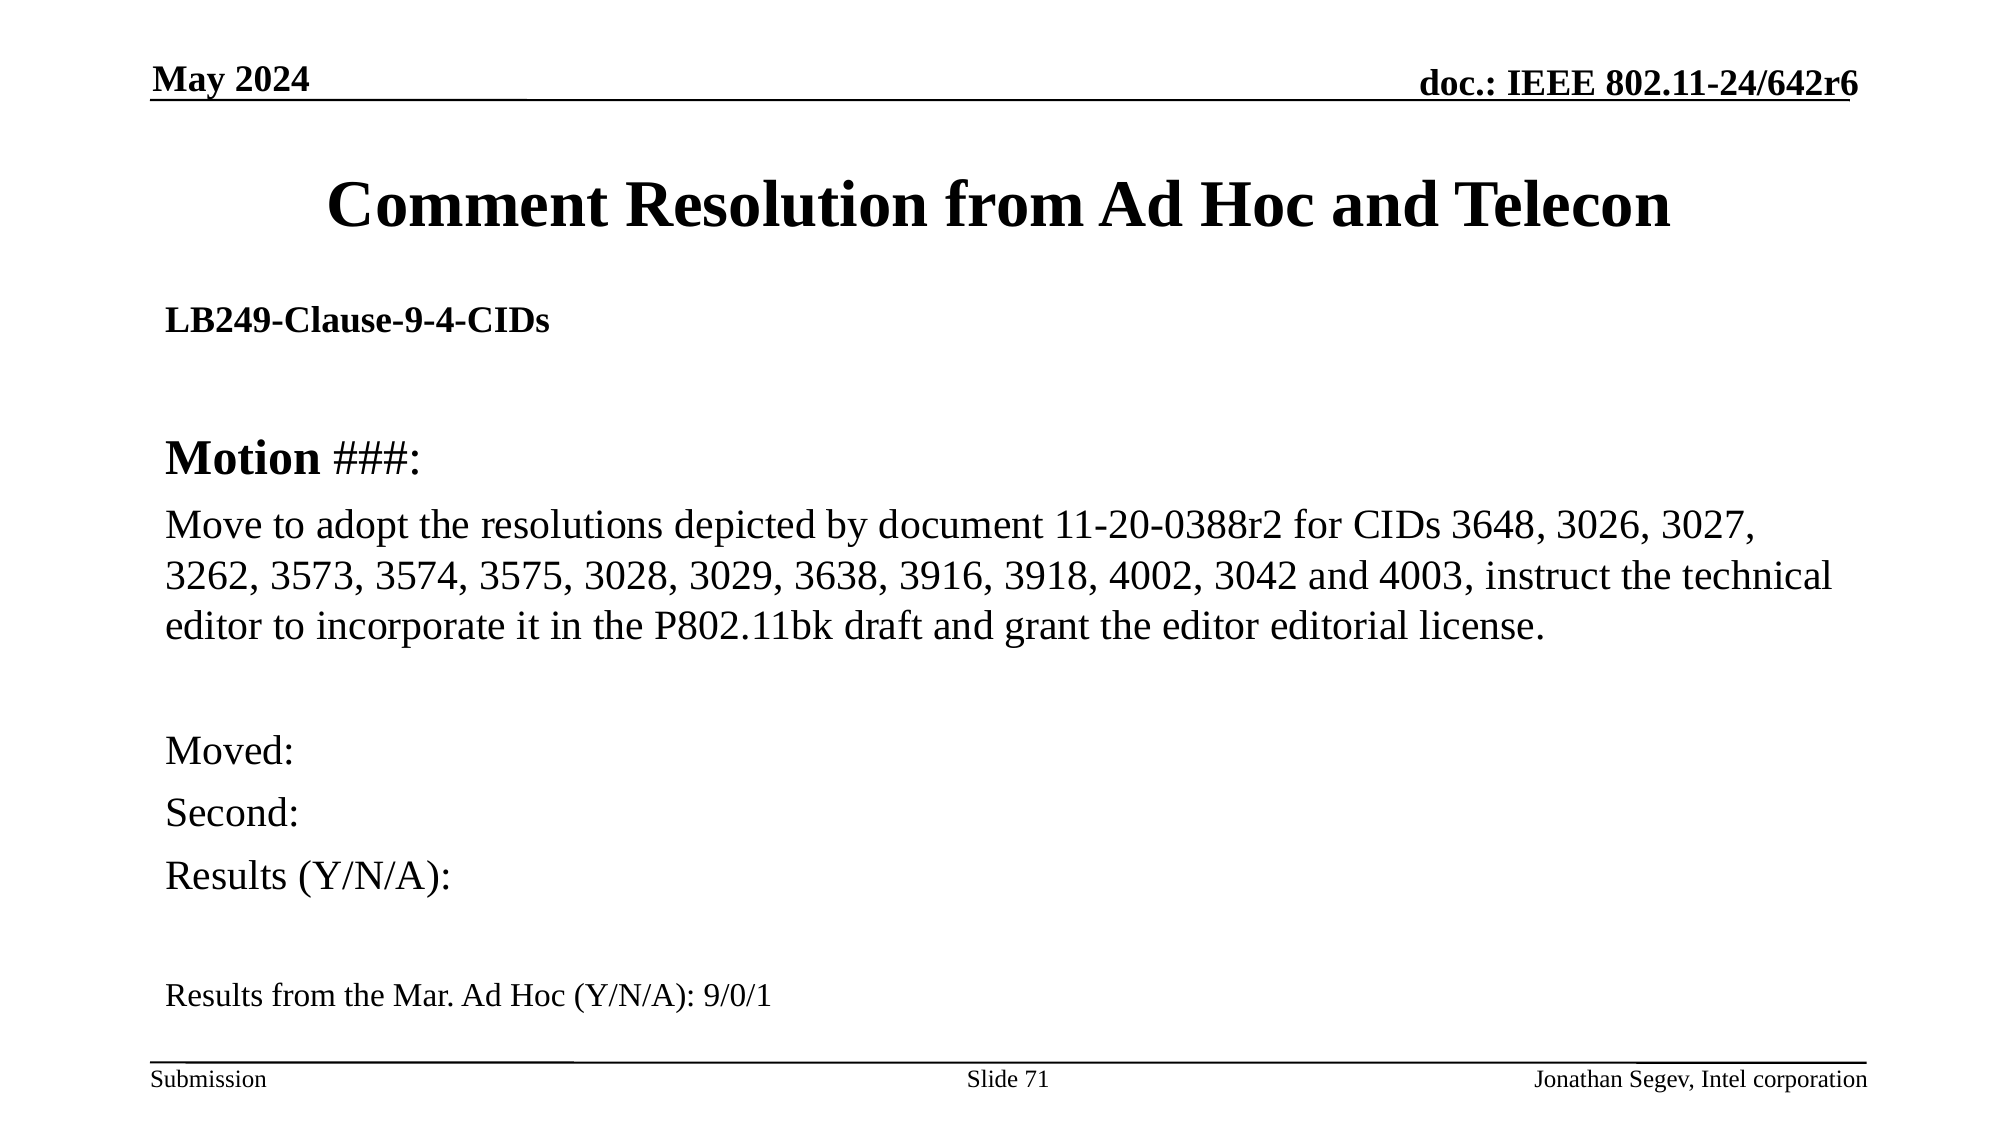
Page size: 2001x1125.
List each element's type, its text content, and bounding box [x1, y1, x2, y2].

slide_number Slide 71 [950, 1061, 1067, 1123]
title Comment Resolution from Ad Hoc and Telecon [149, 112, 1850, 286]
list LB249-Clause-9-4-CIDs Motion ###: Move to adopt the resolutions depicted by document 11-20-0388r2 for CIDs 3648, 3026, 3027, 3262, 3573, 3574, 3575, 3028, 3029, 3638, 3916, 3918, 4002, 3042 and 4003, instruct the technical editor to incorporate it in the P802.11bk draft and grant the editor editorial license. Moved: Second: Results (Y/N/A): Results from the Mar. Ad Hoc (Y/N/A): 9/0/1 [149, 286, 1850, 1000]
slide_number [152, 54, 563, 100]
footer Jonathan Segev, Intel corporation [1171, 1061, 1869, 1093]
